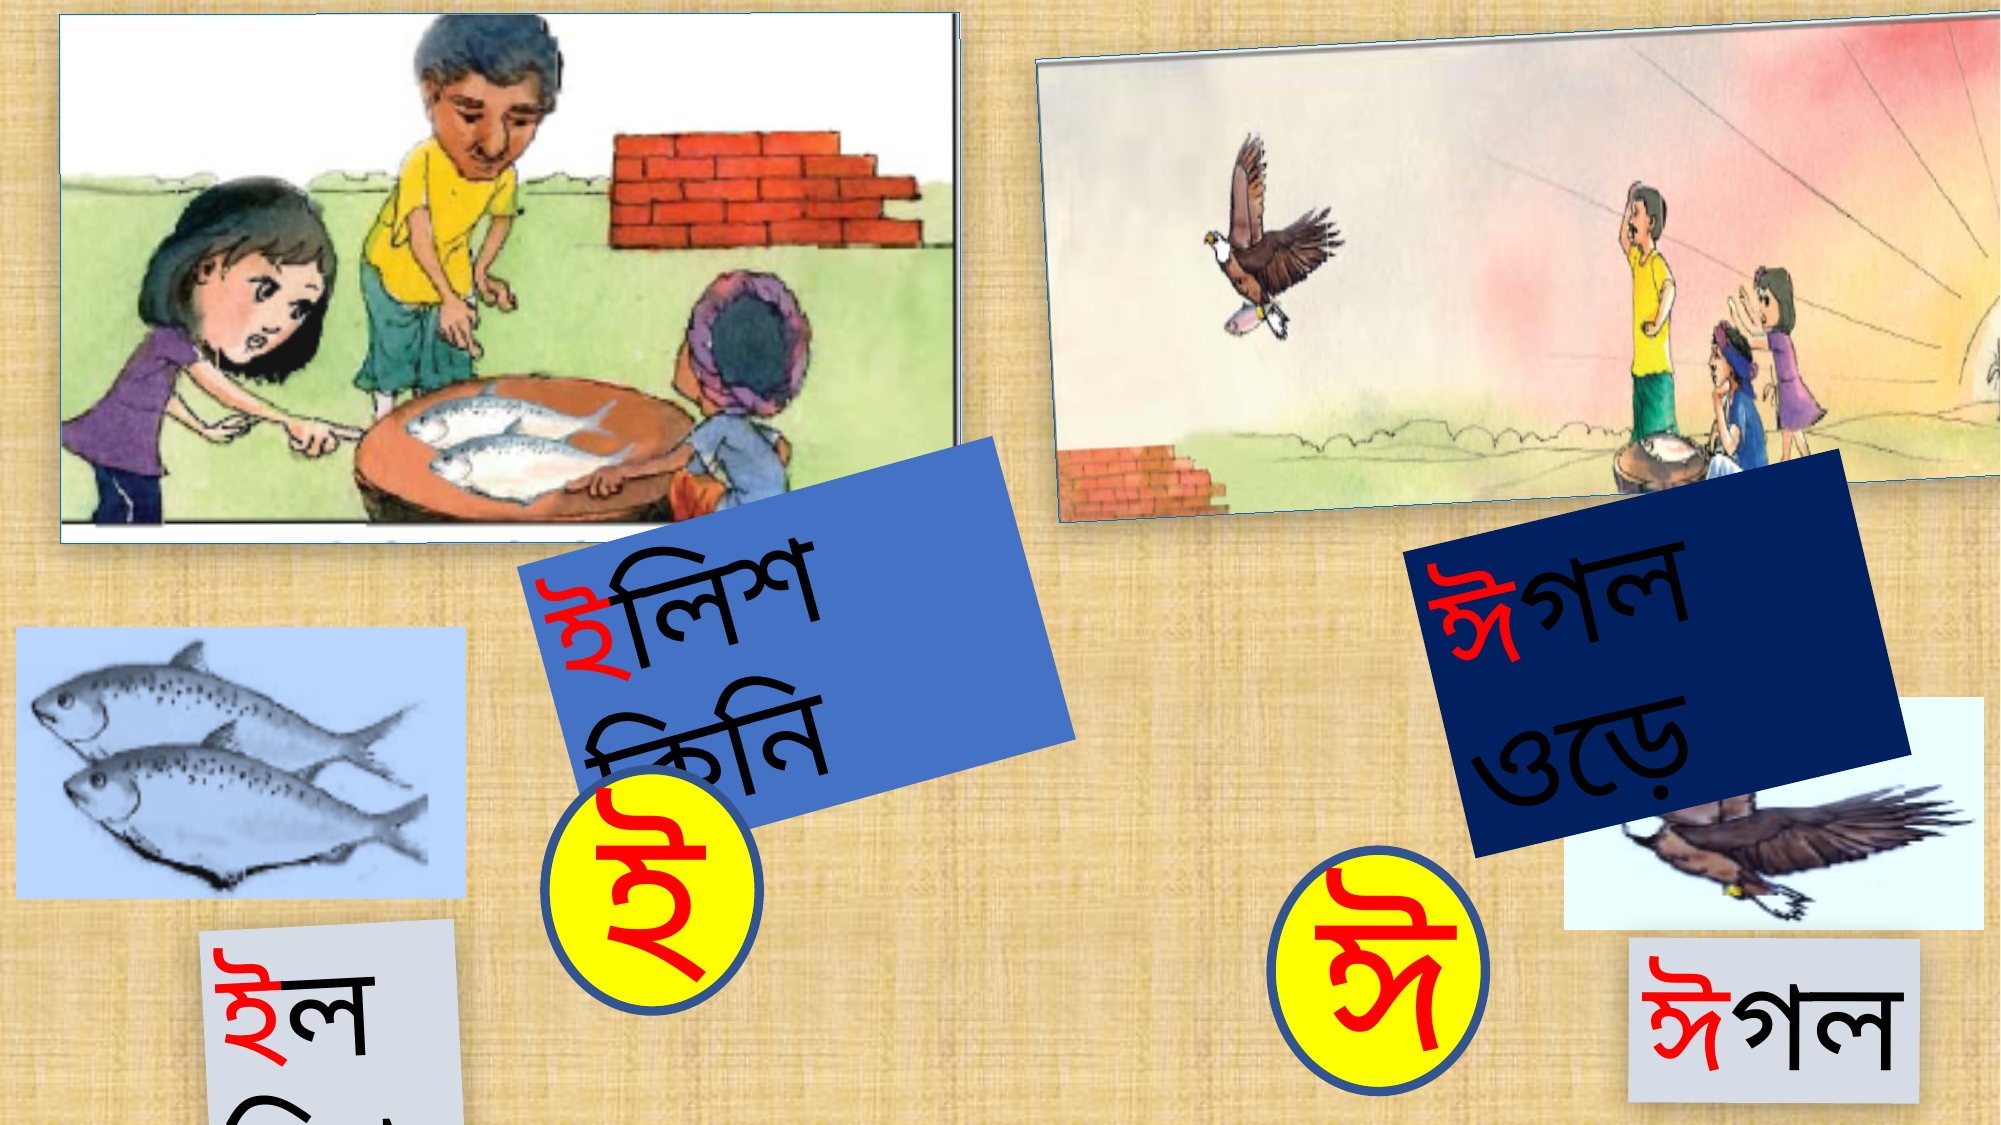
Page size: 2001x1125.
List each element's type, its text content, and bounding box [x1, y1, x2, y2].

text_box ইলিশ [199, 918, 465, 1125]
text_box ই [543, 768, 761, 1013]
text_box ইলিশ কিনি [516, 435, 1076, 830]
picture [0, 0, 2001, 1125]
text_box ঈগল ওড়ে [1402, 497, 1898, 859]
text_box ঈগল [1628, 937, 1921, 1104]
text_box ঈ [1270, 849, 1487, 1093]
